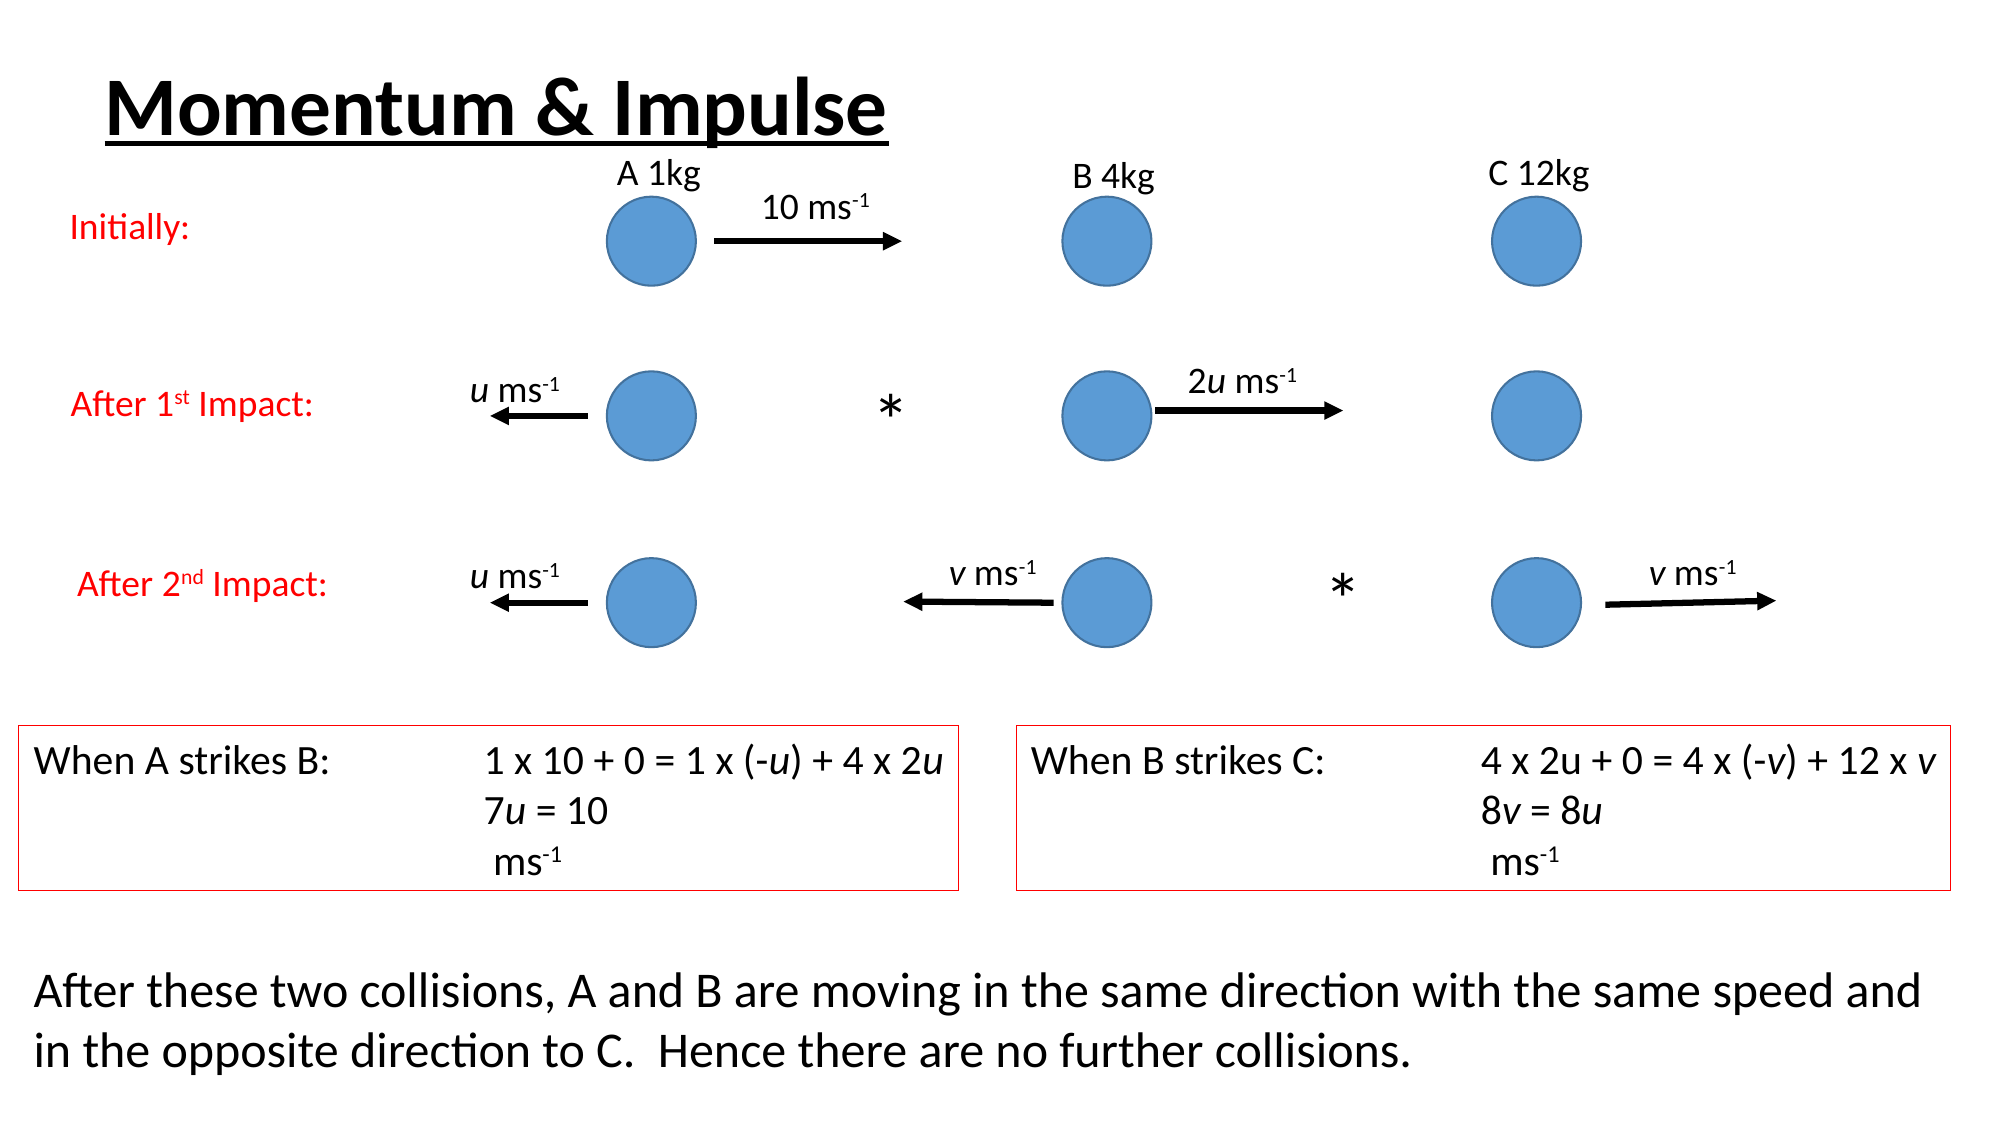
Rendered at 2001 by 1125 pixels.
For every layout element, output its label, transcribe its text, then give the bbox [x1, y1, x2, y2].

text_box C 12kg [1473, 140, 1605, 200]
text_box B 4kg [1057, 143, 1171, 204]
text_box [605, 200, 697, 287]
text_box [605, 557, 697, 649]
text_box After 2nd Impact: [62, 551, 343, 611]
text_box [1605, 600, 1776, 605]
text_box u ms-1 [455, 357, 576, 417]
text_box * [857, 364, 925, 470]
text_box [1061, 370, 1153, 462]
text_box [1061, 557, 1153, 649]
text_box 10 ms-1 [745, 174, 885, 234]
text_box v ms-1 [1634, 541, 1752, 600]
text_box * [1309, 544, 1377, 649]
text_box [605, 370, 697, 462]
text_box After 1st Impact: [55, 371, 329, 432]
text_box v ms-1 [934, 541, 1052, 601]
text_box [1490, 557, 1583, 649]
text_box [1490, 200, 1583, 287]
text_box [1490, 370, 1583, 462]
text_box u ms-1 [455, 544, 576, 604]
text_box A 1kg [602, 140, 716, 200]
text_box After these two collisions, A and B are moving in the same direction with the same speed and in the opposite direction to C. Hence there are no further collisions. [18, 949, 1968, 1085]
text_box [1061, 204, 1153, 287]
text_box Initially: [54, 194, 206, 255]
text_box 2u ms-1 [1173, 348, 1313, 409]
text_box Momentum & Impulse [89, 45, 904, 160]
